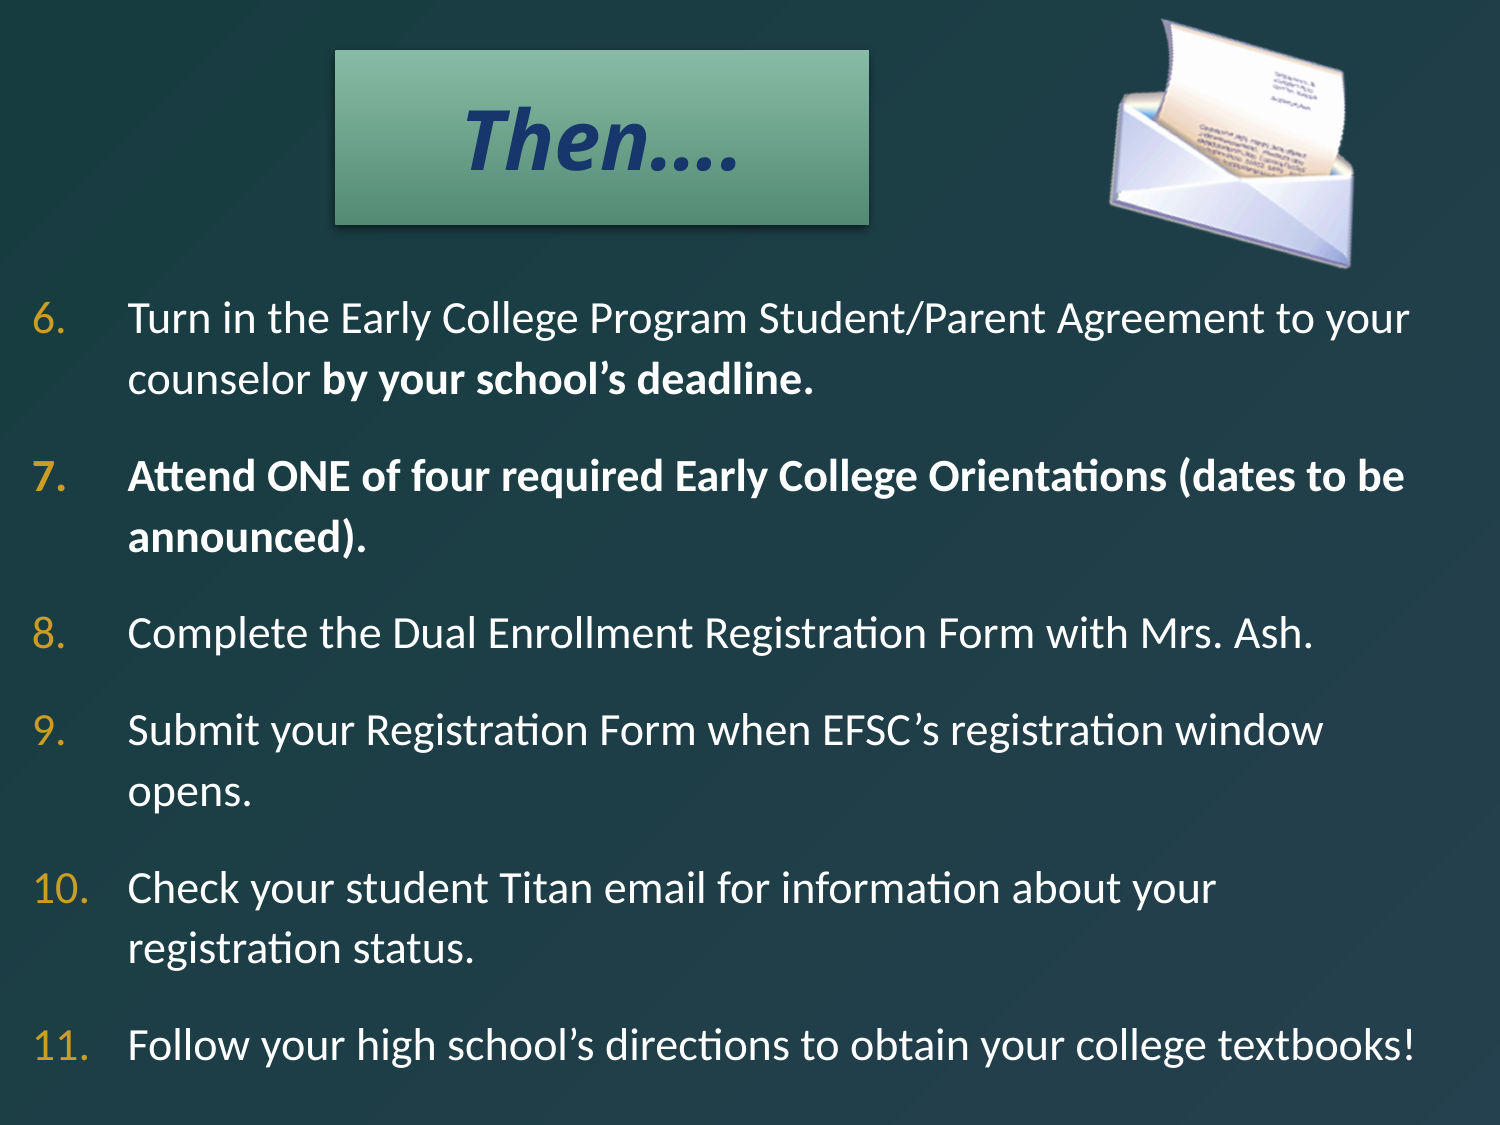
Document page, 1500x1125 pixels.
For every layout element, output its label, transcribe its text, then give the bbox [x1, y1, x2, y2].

list Turn in the Early College Program Student/Parent Agreement to your counselor by your school’s deadline. Attend ONE of four required Early College Orientations (dates to be announced). Complete the Dual Enrollment Registration Form with Mrs. Ash. Submit your Registration Form when EFSC’s registration window opens. Check your student Titan email for information about your registration status. Follow your high school’s directions to obtain your college textbooks! [13, 275, 1444, 1088]
picture [1072, 0, 1431, 320]
title Then…. [335, 50, 869, 225]
